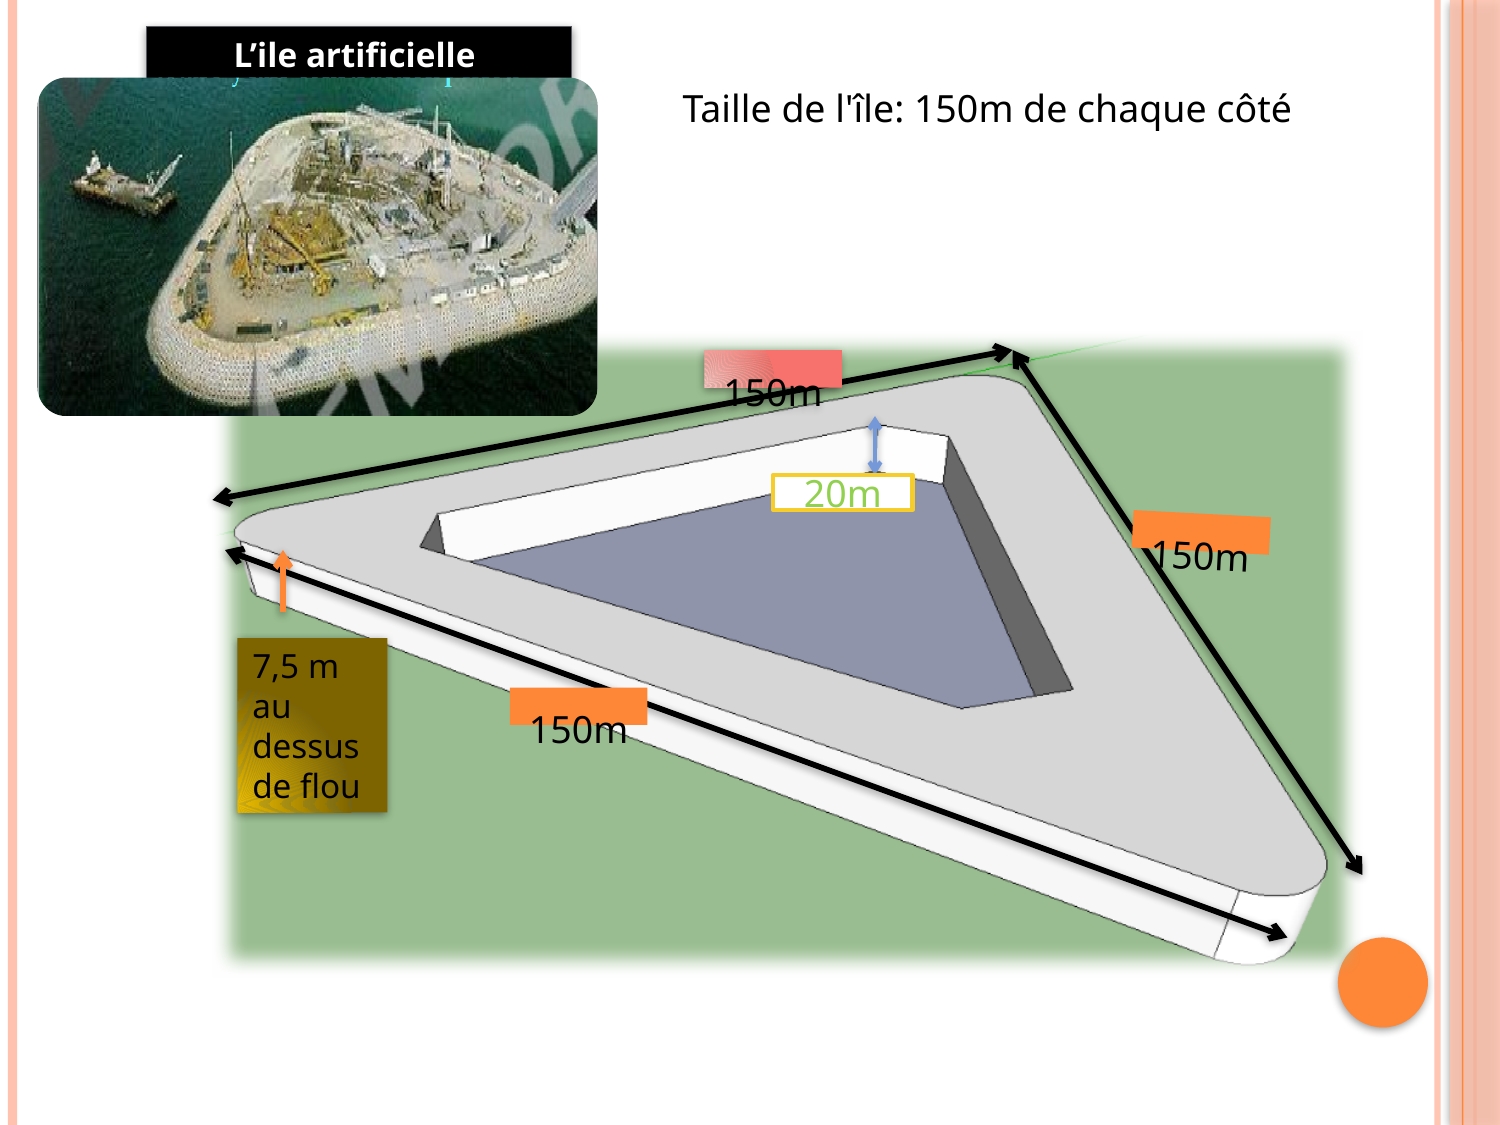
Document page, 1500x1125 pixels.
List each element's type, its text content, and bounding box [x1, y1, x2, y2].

picture [36, 77, 1363, 417]
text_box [224, 549, 1288, 938]
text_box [211, 349, 1009, 501]
picture [211, 501, 1363, 978]
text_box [1011, 349, 1363, 876]
text_box L’ile artificielle [146, 26, 572, 74]
text_box Taille de l'île: 150m de chaque côté [667, 77, 1308, 138]
